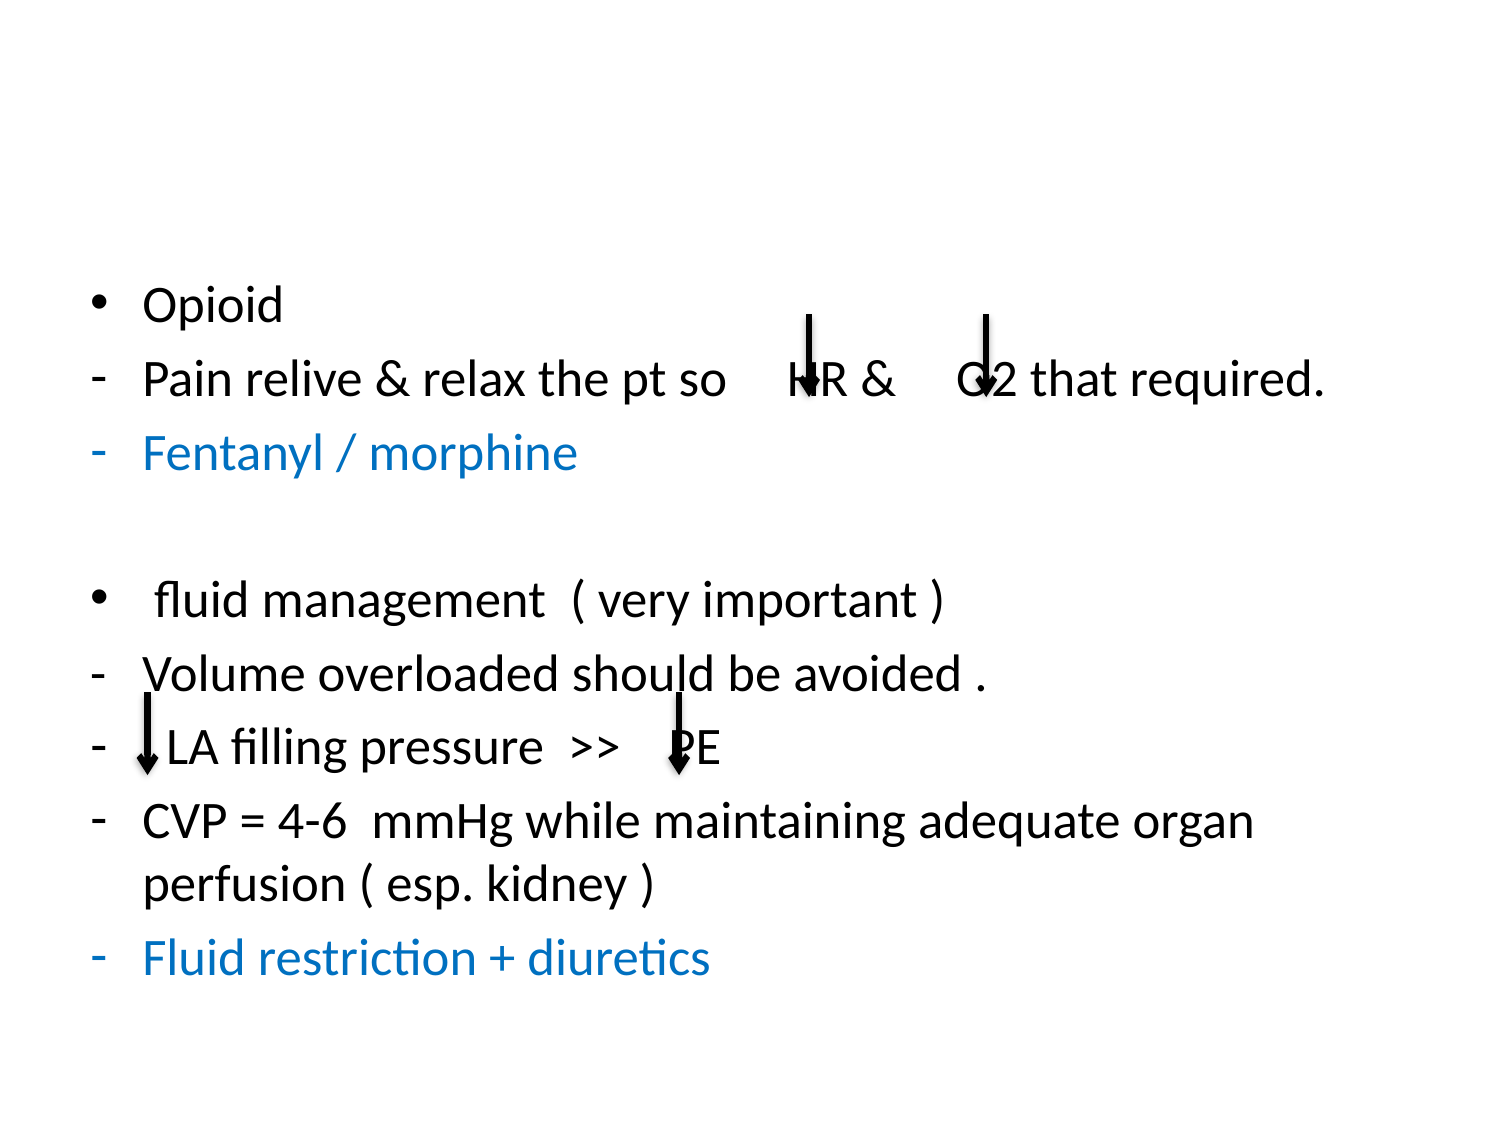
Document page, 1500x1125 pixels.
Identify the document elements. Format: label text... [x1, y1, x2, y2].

list Opioid Pain relive & relax the pt so HR & O2 that required. Fentanyl / morphine fluid management ( very important ) - Volume overloaded should be avoided . LA filling pressure >> PE CVP = 4-6 mmHg while maintaining adequate organ perfusion ( esp. kidney ) Fluid restriction + diuretics [75, 262, 1425, 1005]
